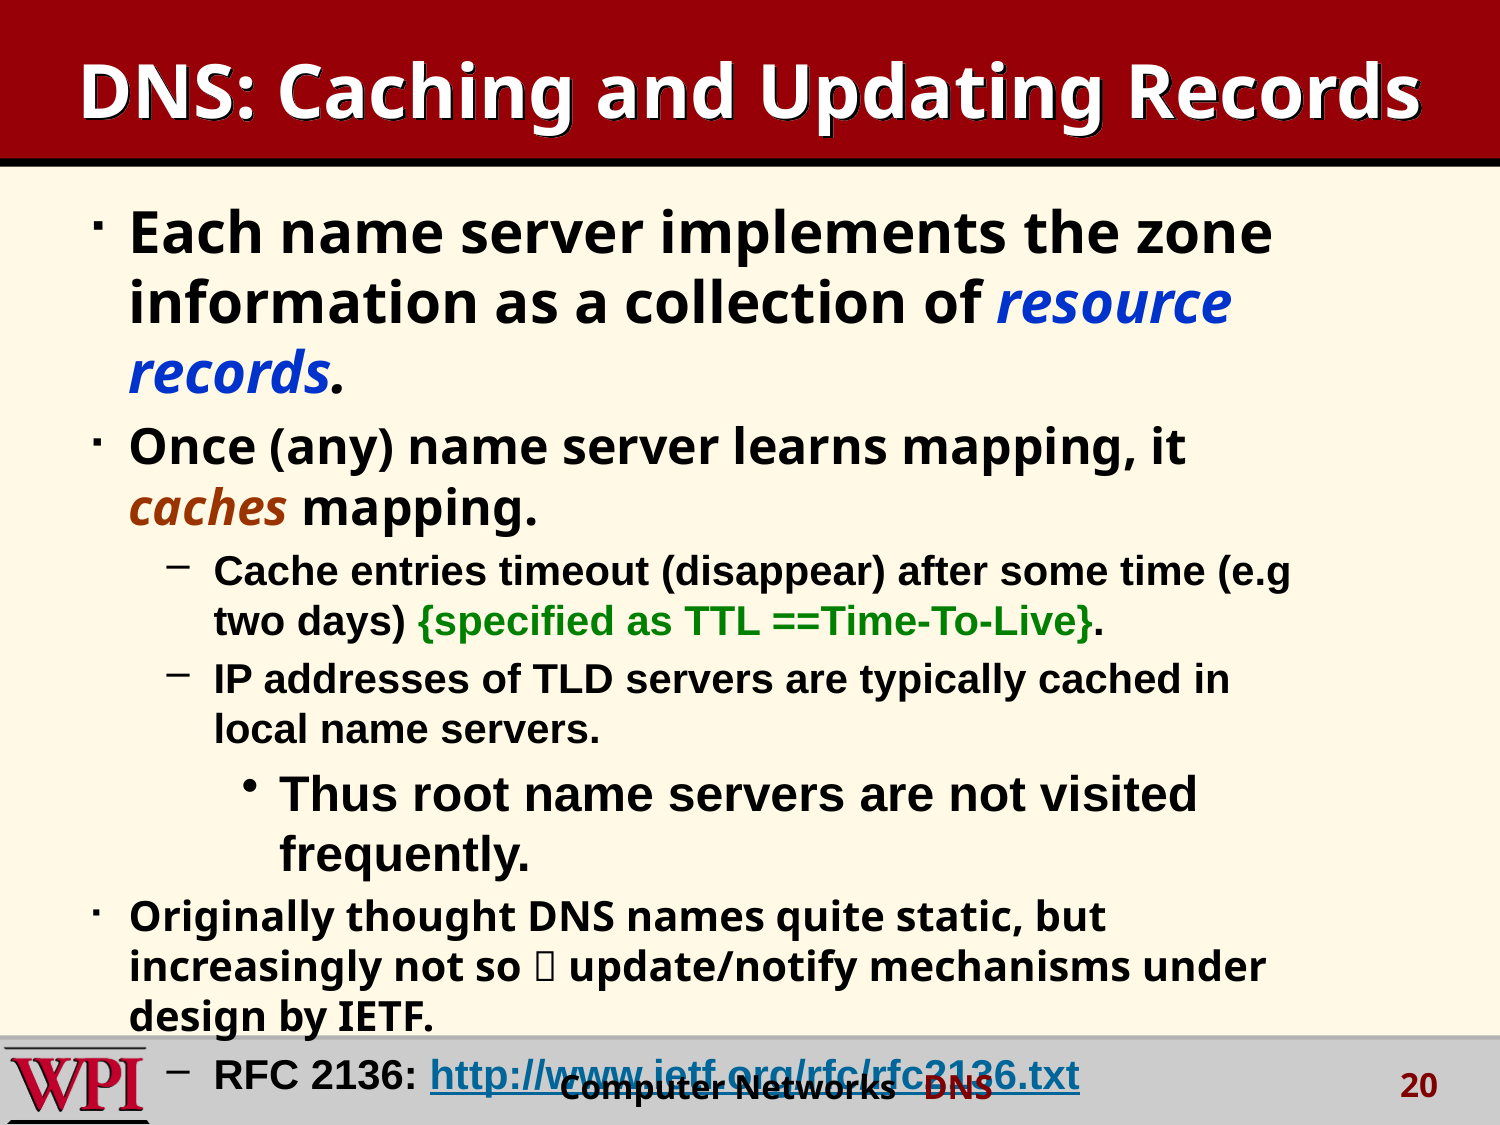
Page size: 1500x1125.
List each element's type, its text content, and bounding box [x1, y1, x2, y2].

footer Computer Networks DNS [229, 1058, 1323, 1107]
list Each name server implements the zone information as a collection of resource records. Once (any) name server learns mapping, it caches mapping. Cache entries timeout (disappear) after some time (e.g two days) {specified as TTL ==Time-To-Live}. IP addresses of TLD servers are typically cached in local name servers. Thus root name servers are not visited frequently. Originally thought DNS names quite static, but increasingly not so  update/notify mechanisms under design by IETF. RFC 2136: http://www.ietf.org/rfc/rfc2136.txt [76, 187, 1346, 1024]
slide_number 20 [1344, 1056, 1495, 1095]
title DNS: Caching and Updating Records [29, 18, 1471, 150]
picture [0, 167, 1500, 1035]
picture [0, 1040, 1500, 1125]
picture [0, 0, 1500, 158]
